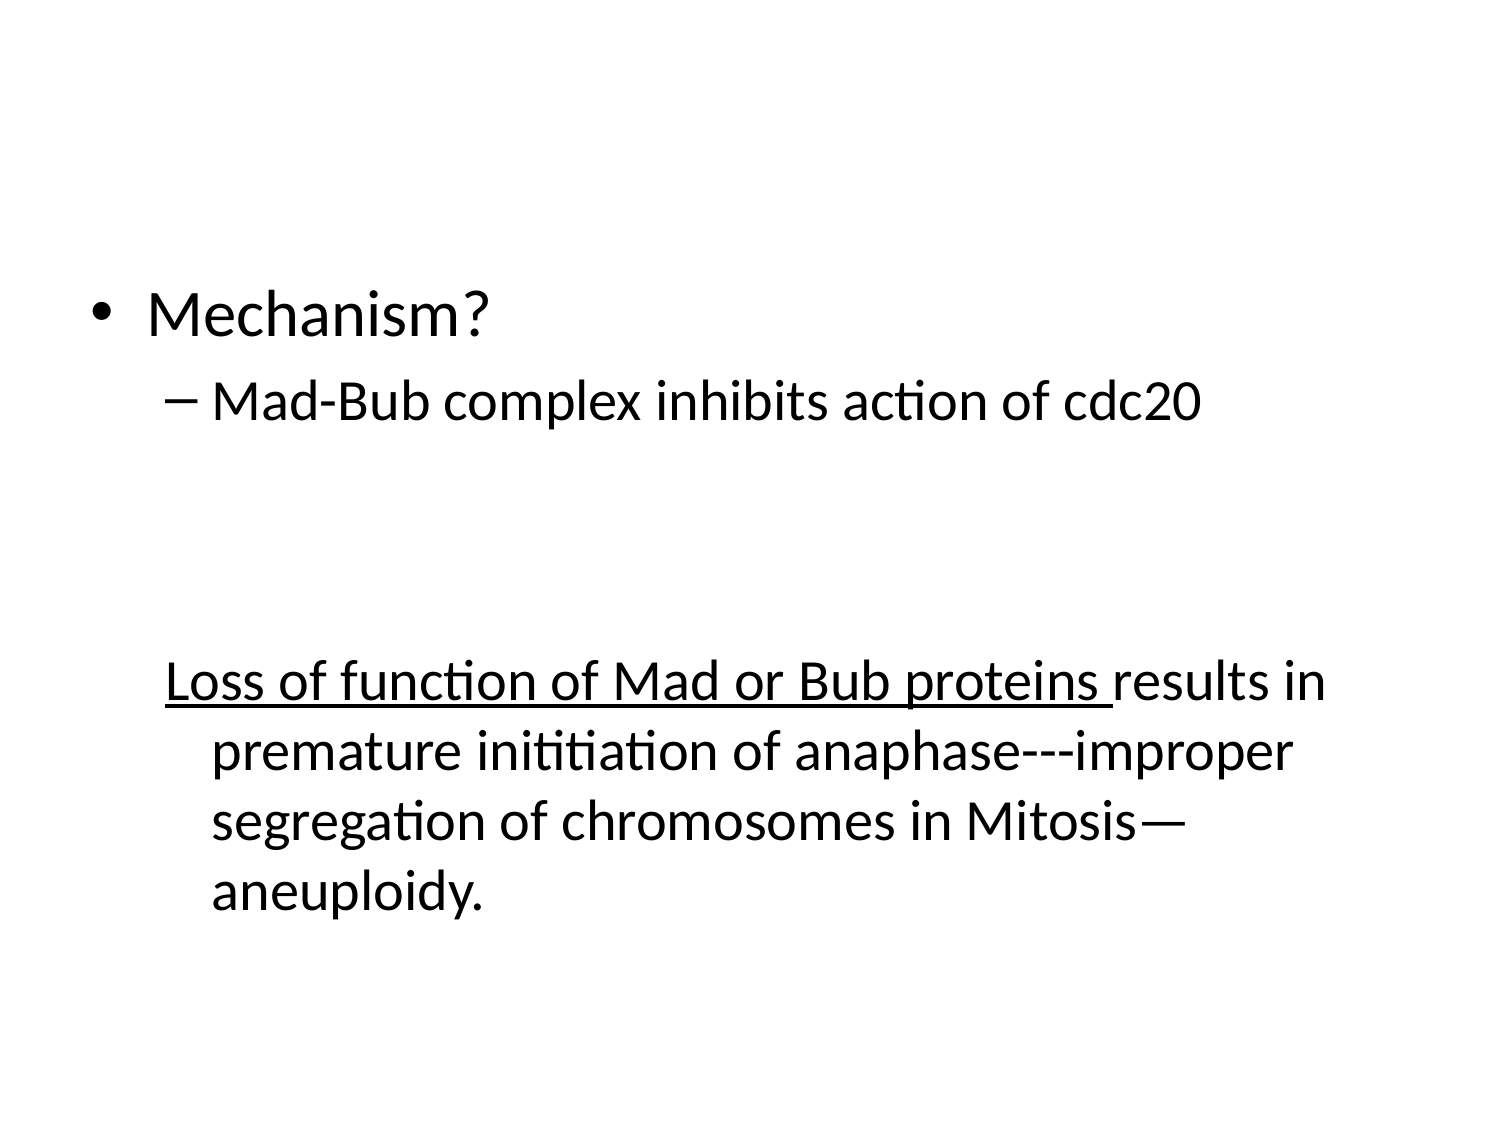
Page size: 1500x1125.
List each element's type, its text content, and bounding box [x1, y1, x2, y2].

list Mechanism? Mad-Bub complex inhibits action of cdc20 Loss of function of Mad or Bub proteins results in premature inititiation of anaphase---improper segregation of chromosomes in Mitosis—aneuploidy. [75, 262, 1425, 1005]
